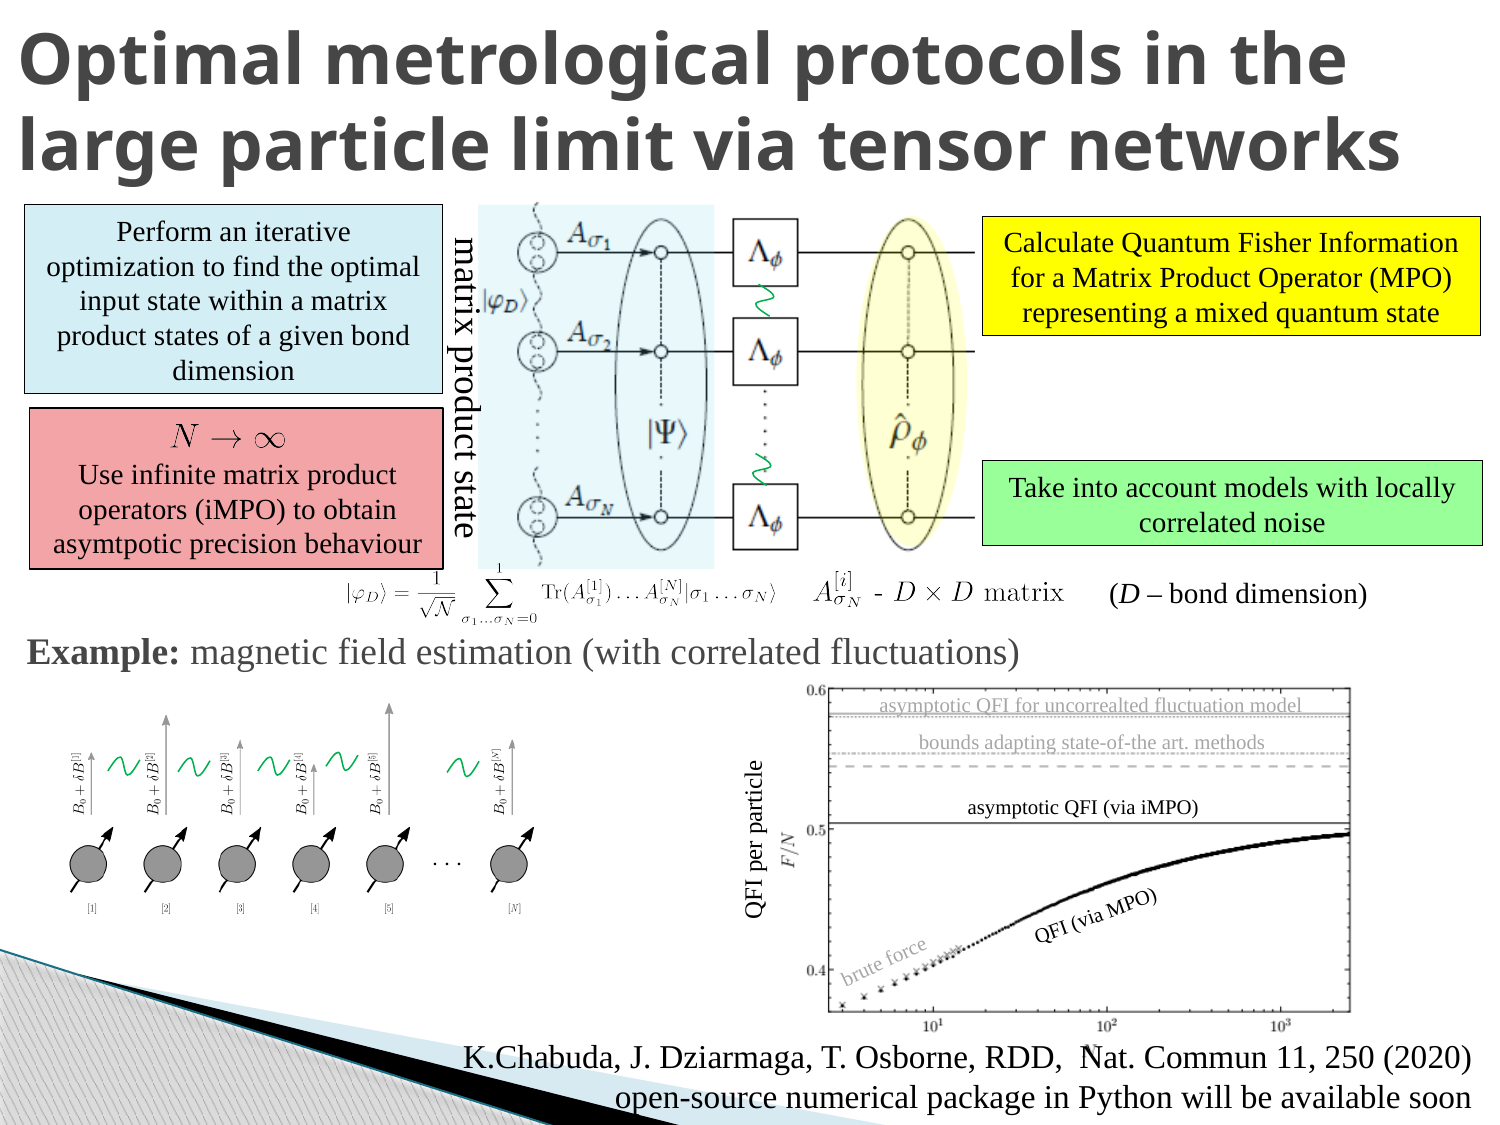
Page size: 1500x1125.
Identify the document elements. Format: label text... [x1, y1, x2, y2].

text_box Take into account models with locally correlated noise [1341, 460, 1483, 546]
title Optimal metrological protocols in the large particle limit via tensor networks [2, 5, 1500, 193]
text_box Calculate Quantum Fisher Information for a Matrix Product Operator (MPO) representing a mixed quantum state [1341, 216, 1481, 336]
text_box Use infinite matrix product operators (iMPO) to obtain asymtpotic precision behaviour [32, 447, 443, 568]
text_box matrix product state [440, 223, 444, 554]
text_box Example: magnetic field estimation (with correlated fluctuations) [11, 618, 1309, 680]
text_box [720, 673, 1371, 1063]
text_box (D – bond dimension) [1094, 566, 1383, 617]
picture [63, 694, 554, 924]
text_box K.Chabuda, J. Dziarmaga, T. Osborne, RDD, Nat. Commun 11, 250 (2020) open-source numerical package in Python will be available soon [220, 1028, 1489, 1123]
picture [170, 423, 285, 448]
text_box [25, 403, 440, 573]
text_box Perform an iterative optimization to find the optimal input state within a matrix product states of a given bond dimension [24, 204, 443, 394]
picture [347, 177, 1336, 626]
